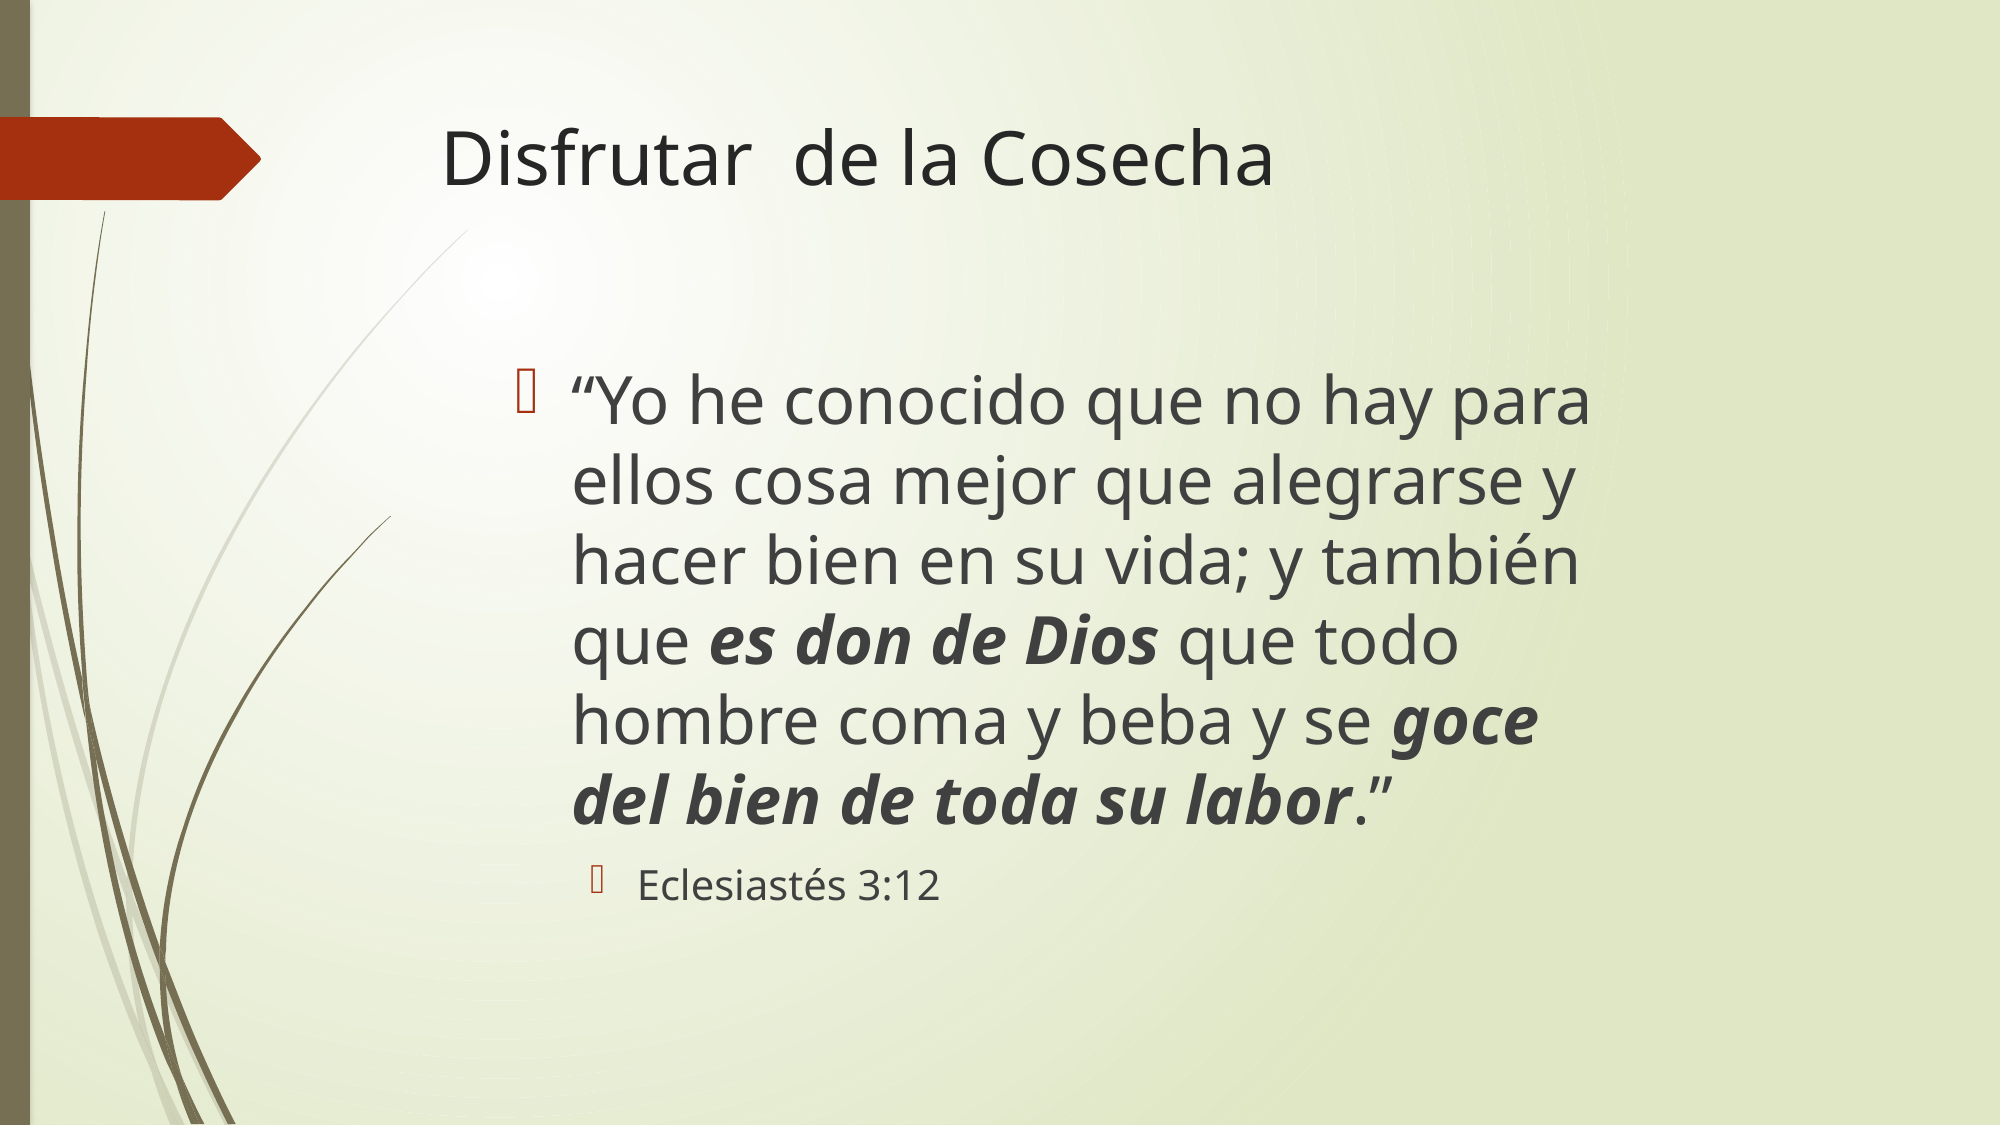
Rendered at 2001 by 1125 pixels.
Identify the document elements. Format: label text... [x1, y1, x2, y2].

list “Yo he conocido que no hay para ellos cosa mejor que alegrarse y hacer bien en su vida; y también que es don de Dios que todo hombre coma y beba y se goce del bien de toda su labor.” Eclesiastés 3:12 [500, 350, 1650, 1063]
title Disfrutar de la Cosecha [425, 102, 1888, 313]
